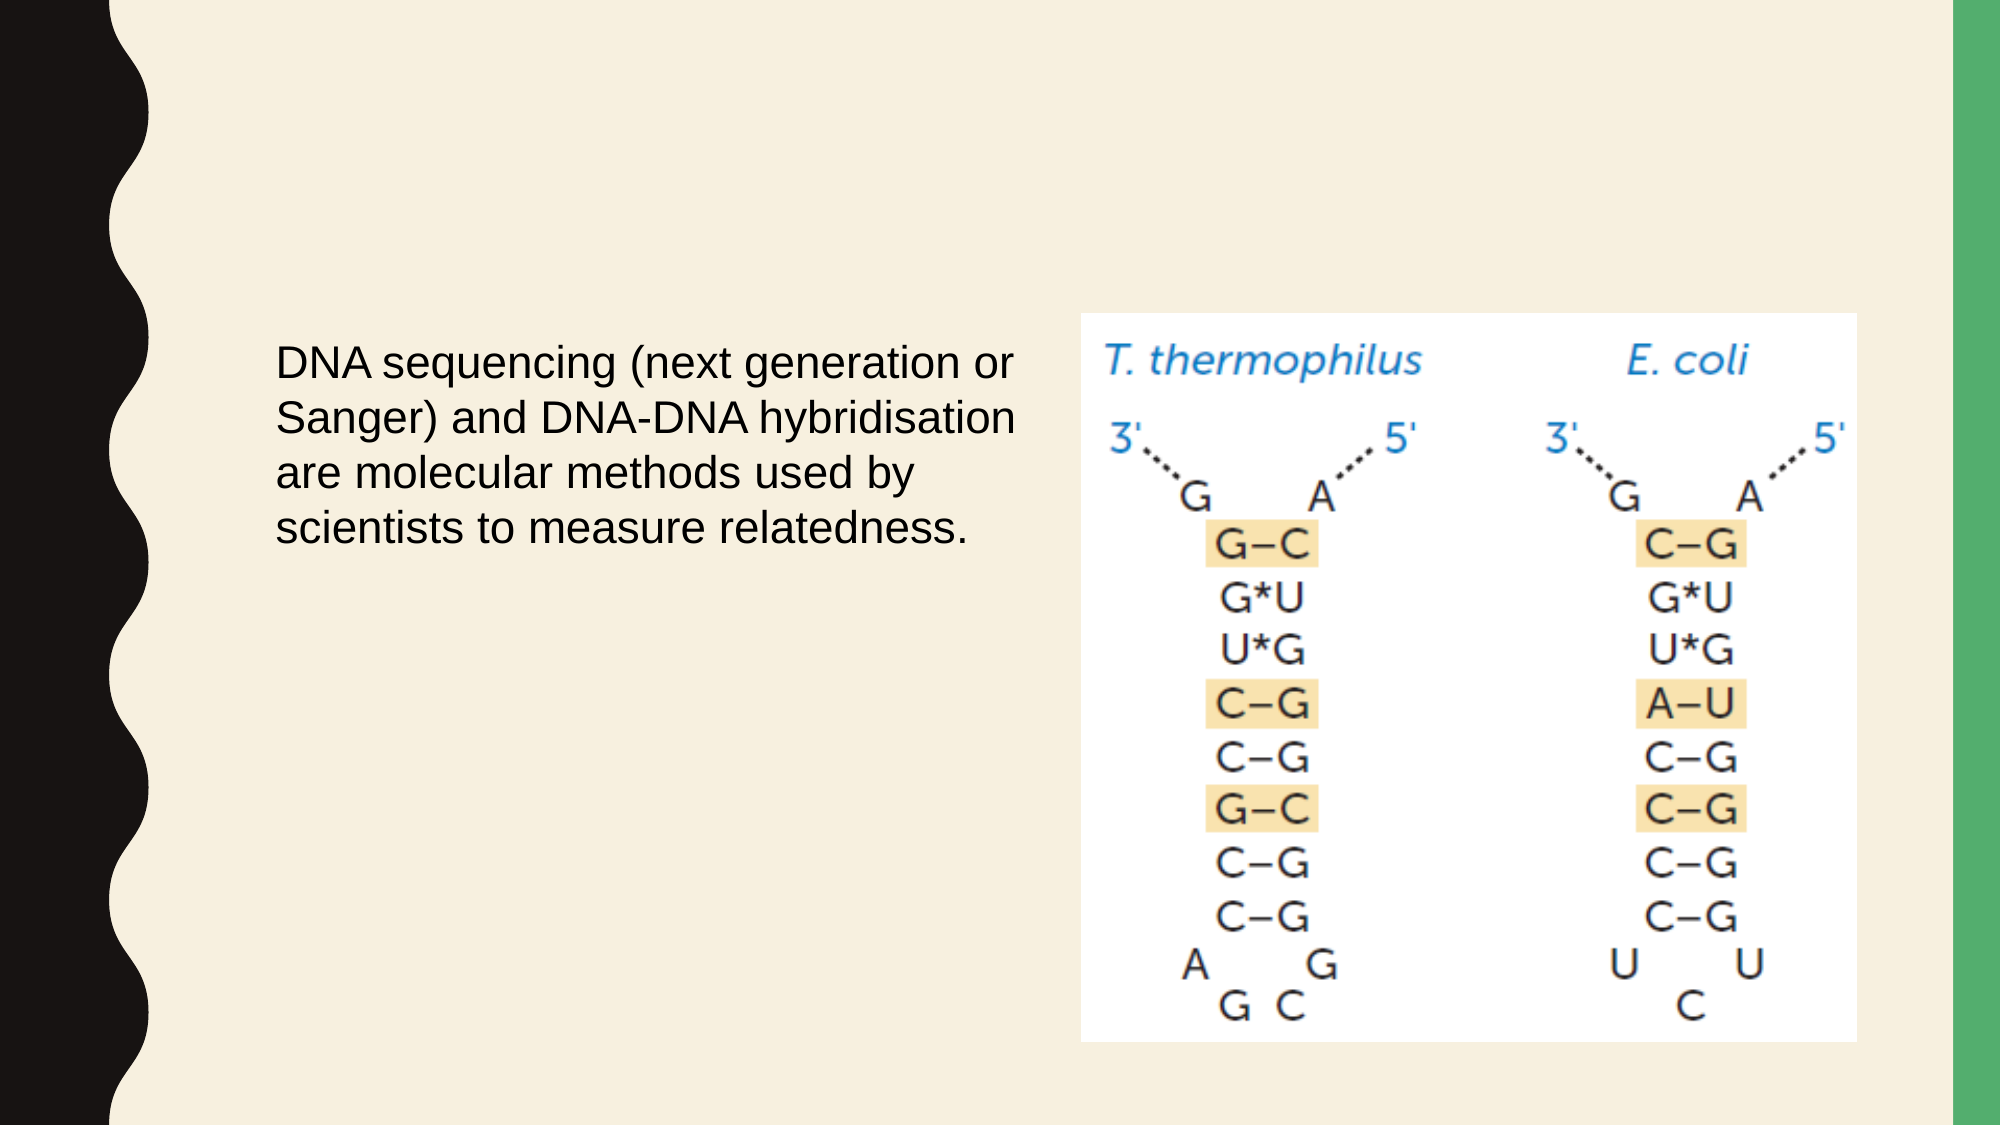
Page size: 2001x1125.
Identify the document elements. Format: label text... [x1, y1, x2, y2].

picture [1081, 313, 1858, 1042]
text_box DNA sequencing (next generation or Sanger) and DNA-DNA hybridisation are molecular methods used by scientists to measure relatedness. [260, 325, 1037, 560]
